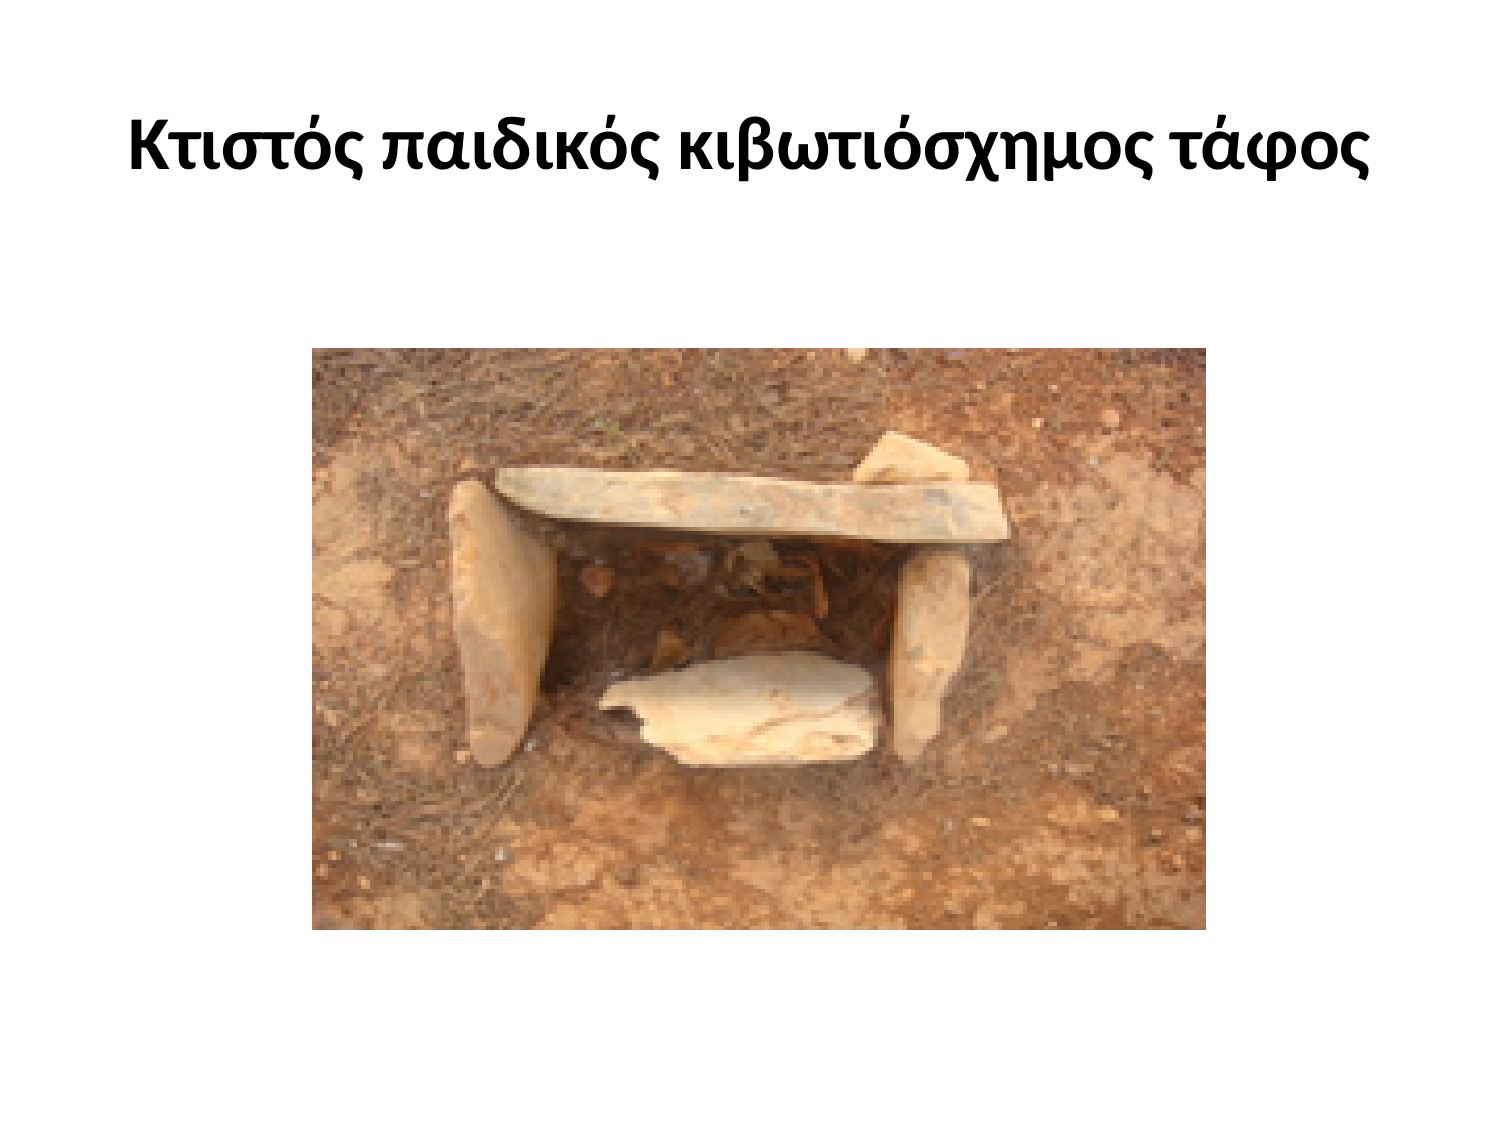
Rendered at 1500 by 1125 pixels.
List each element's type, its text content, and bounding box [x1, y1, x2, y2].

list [312, 348, 1211, 935]
title Κτιστός παιδικός κιβωτιόσχημος τάφος [75, 45, 1425, 233]
